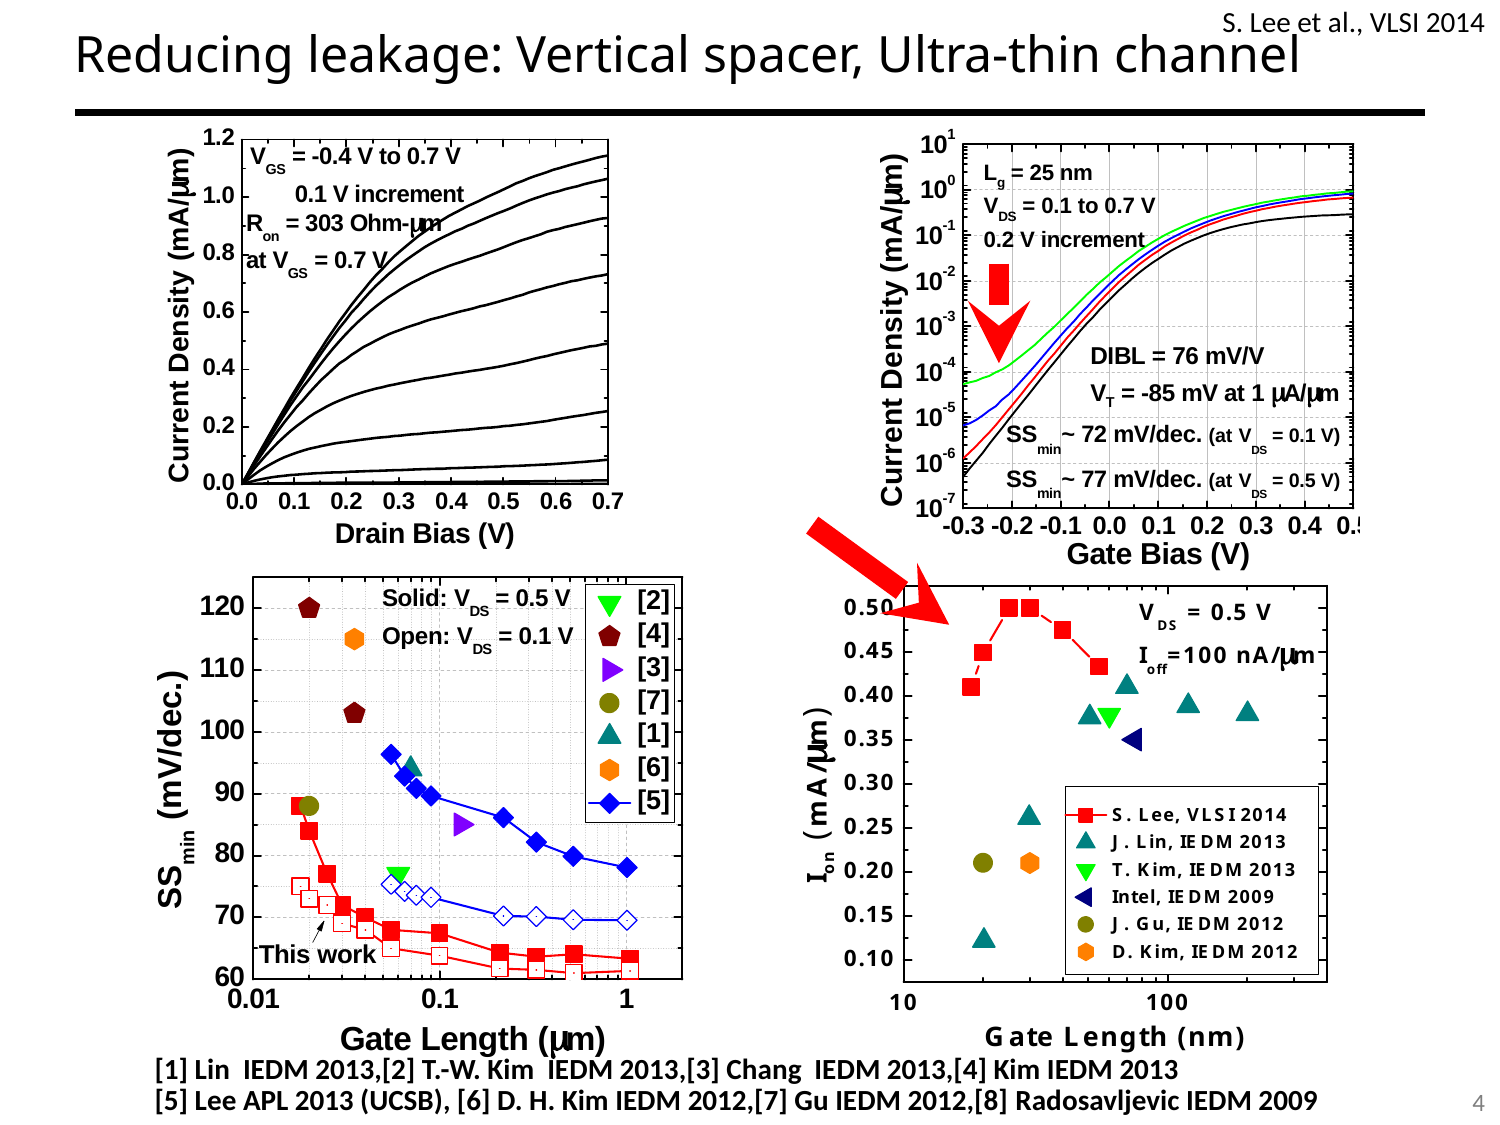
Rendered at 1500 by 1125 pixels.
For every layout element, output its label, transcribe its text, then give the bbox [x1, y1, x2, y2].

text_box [811, 524, 950, 626]
picture [153, 562, 688, 1061]
text_box [1] Lin IEDM 2013,[2] T.-W. Kim IEDM 2013,[3] Chang IEDM 2013,[4] Kim IEDM 2013 [5] Lee APL 2013 (UCSB), [6] D. H. Kim IEDM 2012,[7] Gu IEDM 2012,[8] Radosavljevic IEDM 2009 [139, 1046, 1339, 1125]
title Reducing leakage: Vertical spacer, Ultra-thin channel [74, 23, 1418, 90]
picture [164, 126, 626, 550]
picture [774, 127, 1396, 1077]
text_box S. Lee et al., VLSI 2014 [1188, 0, 1500, 47]
